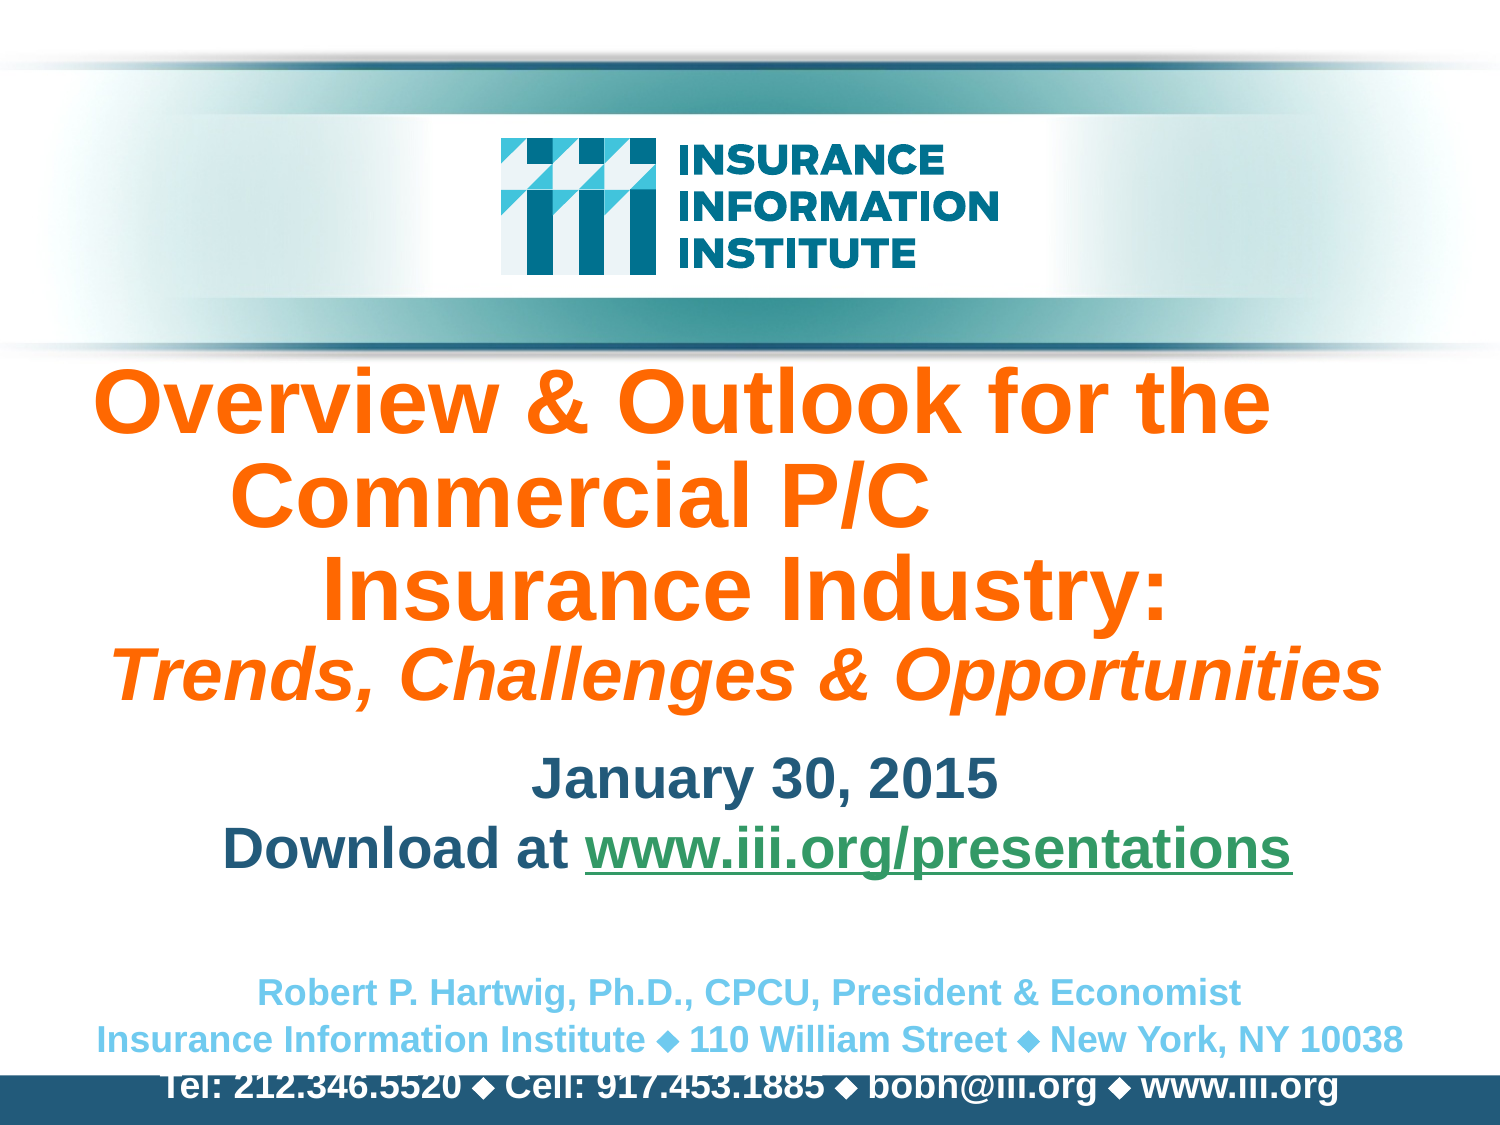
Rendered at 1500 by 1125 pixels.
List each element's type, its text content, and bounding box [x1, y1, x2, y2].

text_box Robert P. Hartwig, Ph.D., CPCU, President & Economist Insurance Information Institute  110 William Street  New York, NY 10038 Tel: 212.346.5520  Cell: 917.453.1885  bobh@iii.org  www.iii.org [0, 965, 1500, 1115]
subtitle January 30, 2015 Download at www.iii.org/presentations [31, 745, 1500, 893]
picture [0, 43, 1500, 368]
title Overview & Outlook for the Commercial P/C Insurance Industry: Trends, Challenges & Opportunities [0, 349, 1494, 726]
